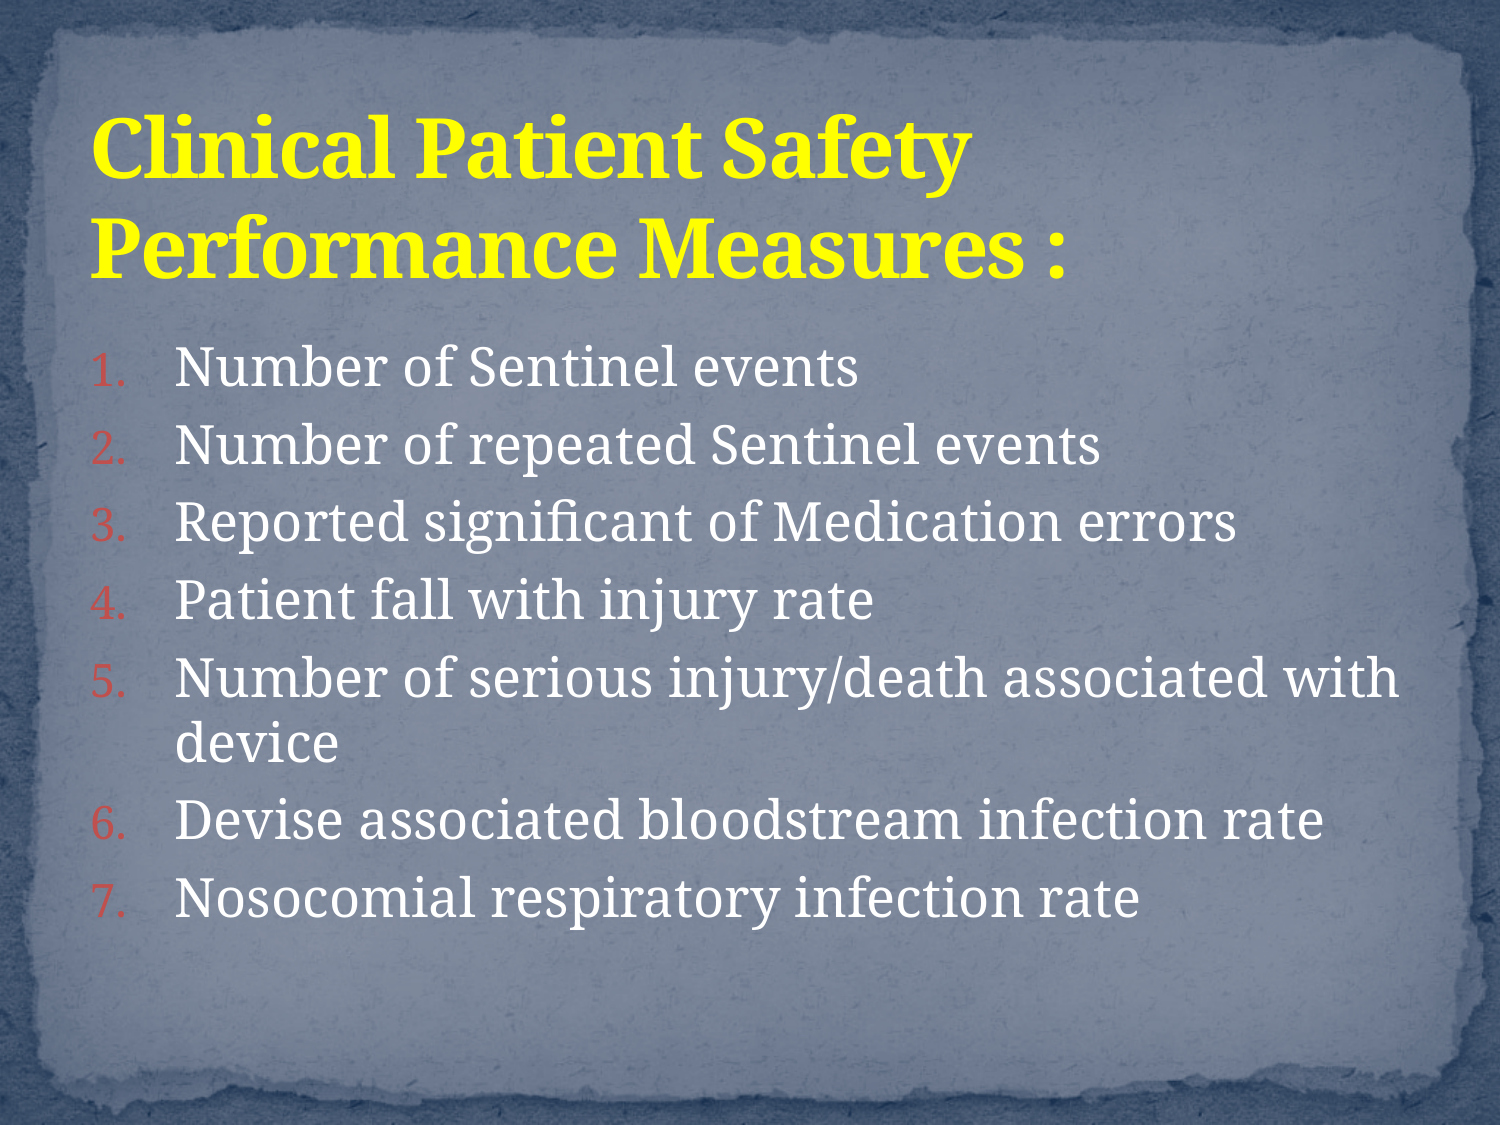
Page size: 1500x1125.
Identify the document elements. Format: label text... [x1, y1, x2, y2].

list Number of Sentinel events Number of repeated Sentinel events Reported significant of Medication errors Patient fall with injury rate Number of serious injury/death associated with device Devise associated bloodstream infection rate Nosocomial respiratory infection rate [75, 324, 1425, 1000]
title Clinical Patient Safety Performance Measures : [74, 87, 1425, 303]
